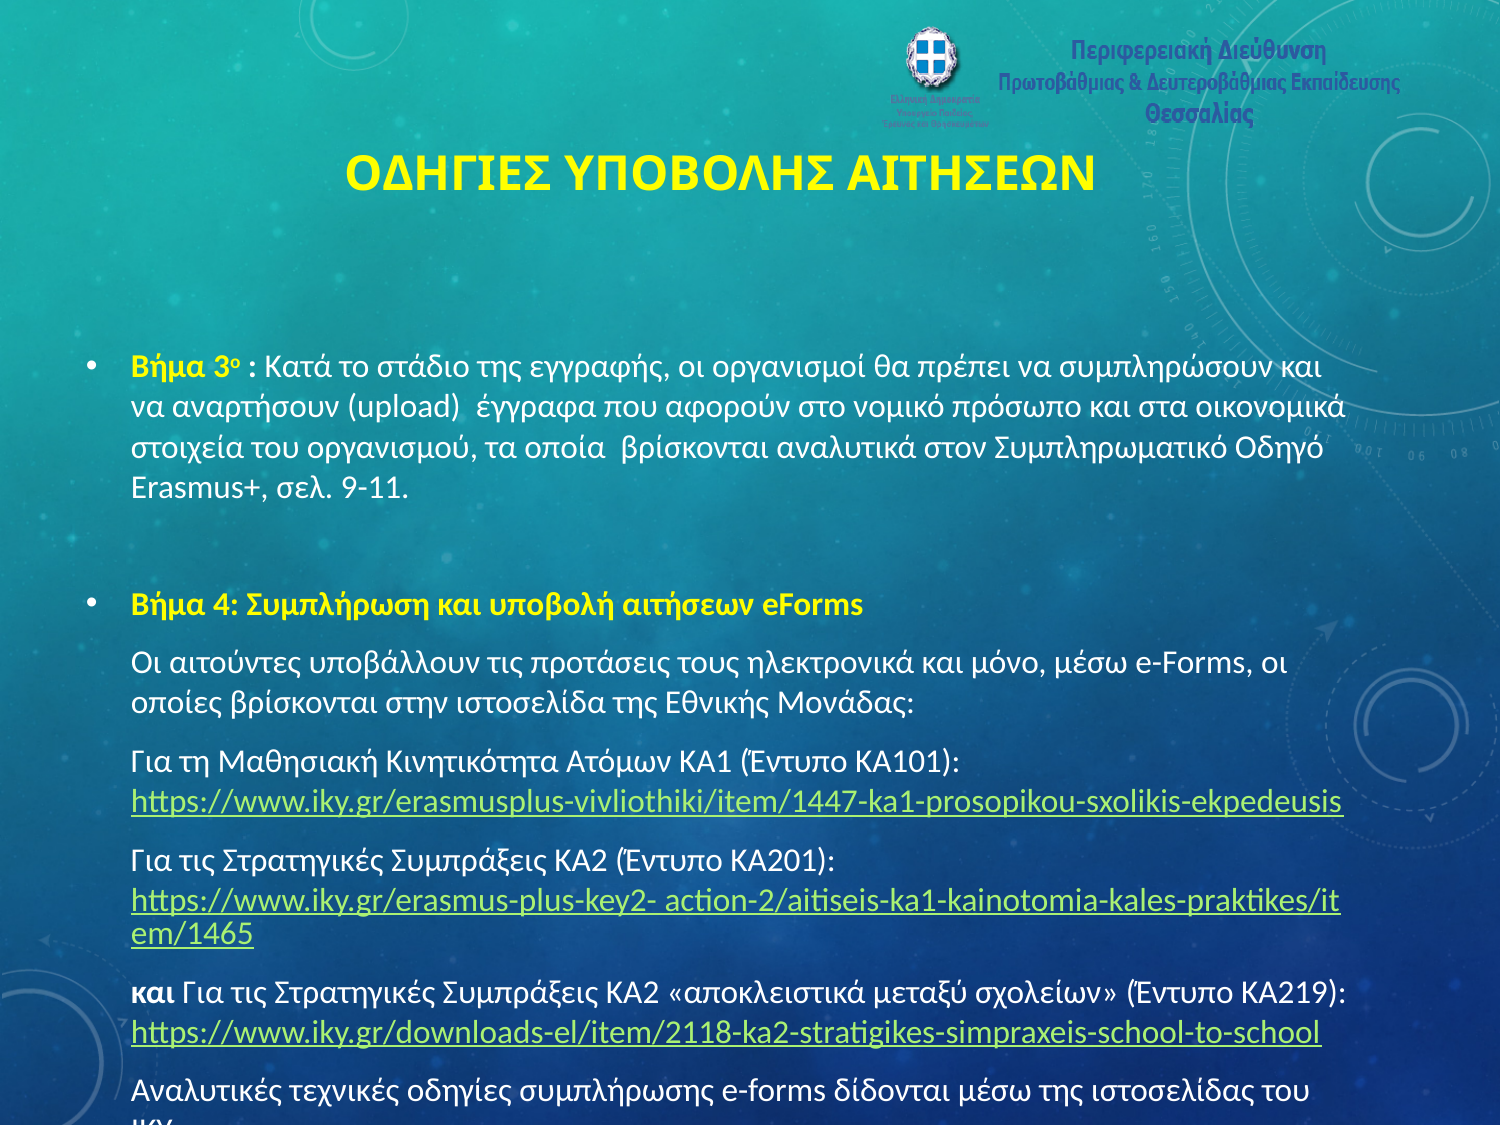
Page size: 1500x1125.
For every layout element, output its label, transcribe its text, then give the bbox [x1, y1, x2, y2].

list Βήμα 3ο : Κατά το στάδιο της εγγραφής, οι οργανισμοί θα πρέπει να συμπληρώσουν και να αναρτήσουν (upload) έγγραφα που αφορούν στο νομικό πρόσωπο και στα οικονομικά στοιχεία του οργανισμού, τα οποία βρίσκονται αναλυτικά στον Συμπληρωματικό Οδηγό Erasmus+, σελ. 9-11. Βήμα 4: Συμπλήρωση και υποβολή αιτήσεων eForms Οι αιτούντες υποβάλλουν τις προτάσεις τους ηλεκτρονικά και μόνο, μέσω e-Forms, οι οποίες βρίσκονται στην ιστοσελίδα της Εθνικής Μονάδας: Για τη Μαθησιακή Κινητικότητα Ατόμων ΚΑ1 (Έντυπο ΚΑ101): https://www.iky.gr/erasmusplus-vivliothiki/item/1447-ka1-prosopikou-sxolikis-ekpedeusis Για τις Στρατηγικές Συμπράξεις KA2 (Έντυπο ΚΑ201): https://www.iky.gr/erasmus-plus-key2- action-2/aitiseis-ka1-kainotomia-kales-praktikes/item/1465 και Για τις Στρατηγικές Συμπράξεις KA2 «αποκλειστικά μεταξύ σχολείων» (Έντυπο ΚΑ219): https://www.iky.gr/downloads-el/item/2118-ka2-stratigikes-simpraxeis-school-to-school Αναλυτικές τεχνικές οδηγίες συμπλήρωσης e-forms δίδονται μέσω της ιστοσελίδας του ΙΚΥ: https://www.iky.gr/downloads-el/item/1453-texnikes-odigies-simplirosis-gia-toerasmusplus [70, 219, 1372, 1125]
title ΟΔΗΓΙΕΣ ΥΠΟΒΟΛΗΣ ΑΙΤΗΣΕΩΝ [100, 134, 1343, 219]
picture [0, 0, 1500, 1125]
